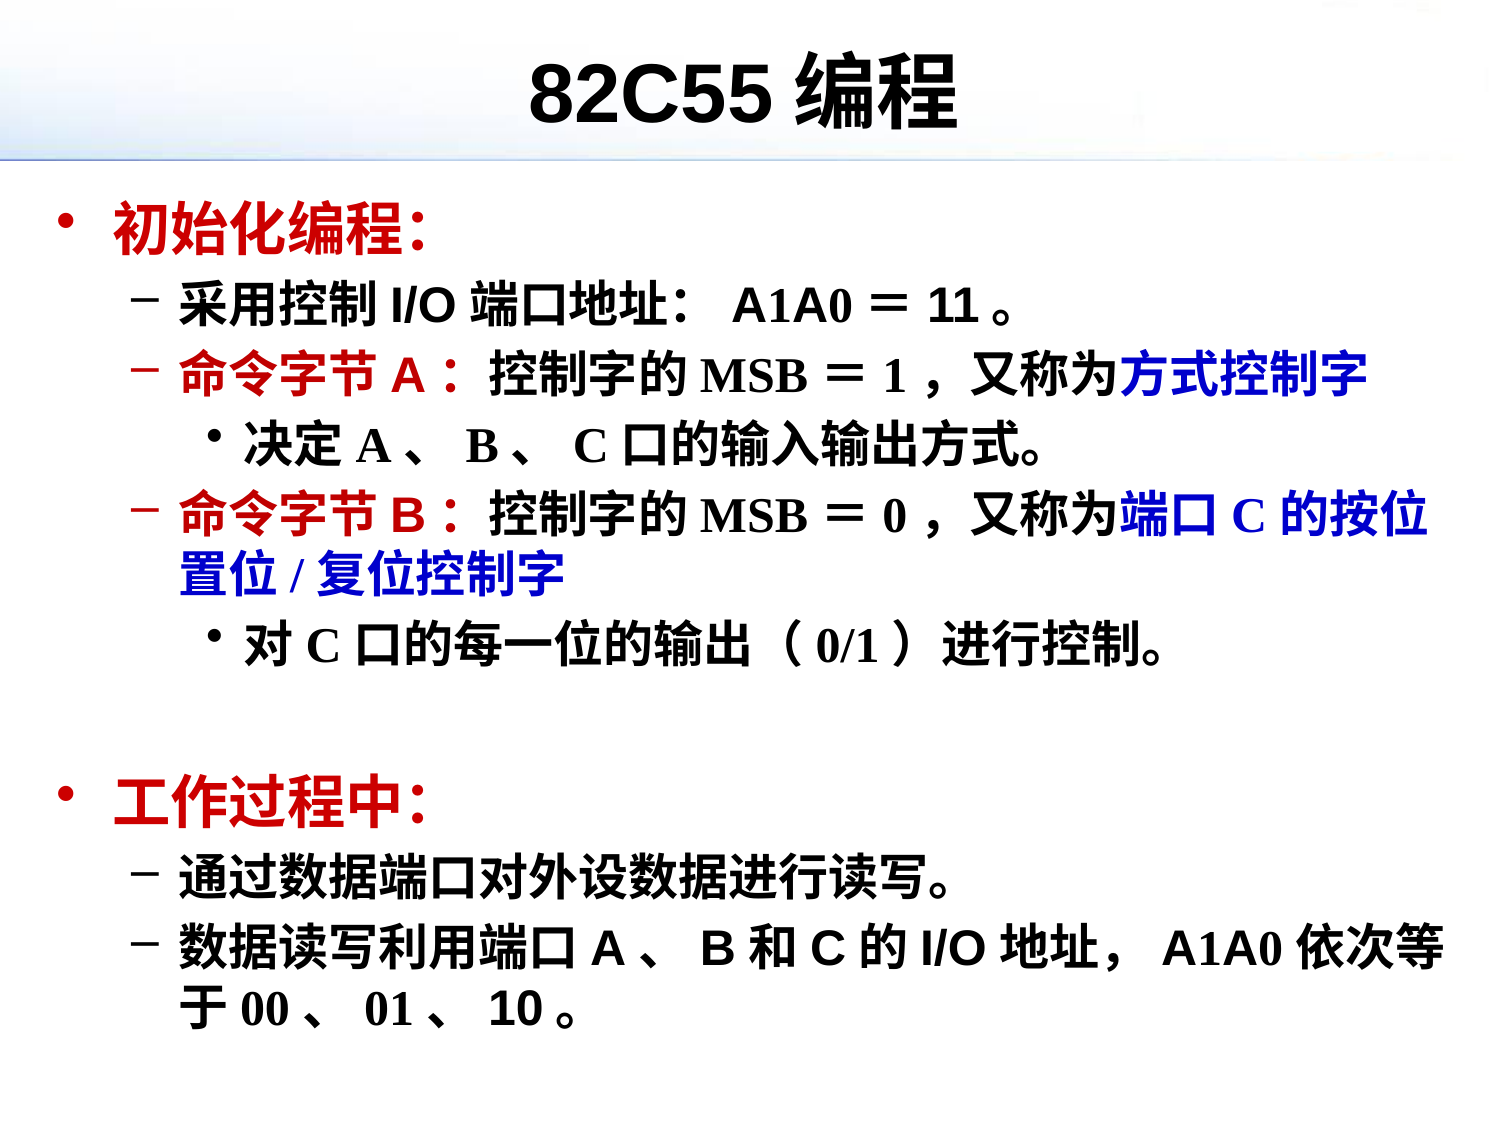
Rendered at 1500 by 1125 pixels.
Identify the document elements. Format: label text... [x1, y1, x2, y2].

picture [0, 0, 1500, 161]
list 初始化编程： 采用控制I/O端口地址：A1A0＝11。 命令字节A：控制字的MSB＝1，又称为方式控制字 决定A、B、C口的输入输出方式。 命令字节B：控制字的MSB＝0，又称为端口C的按位置位/复位控制字 对C口的每一位的输出（0/1）进行控制。 工作过程中： 通过数据端口对外设数据进行读写。 数据读写利用端口A、B和C的I/O地址，A1A0依次等于00、01、10。 [41, 184, 1471, 1083]
title 82C55编程 [29, 31, 1459, 147]
